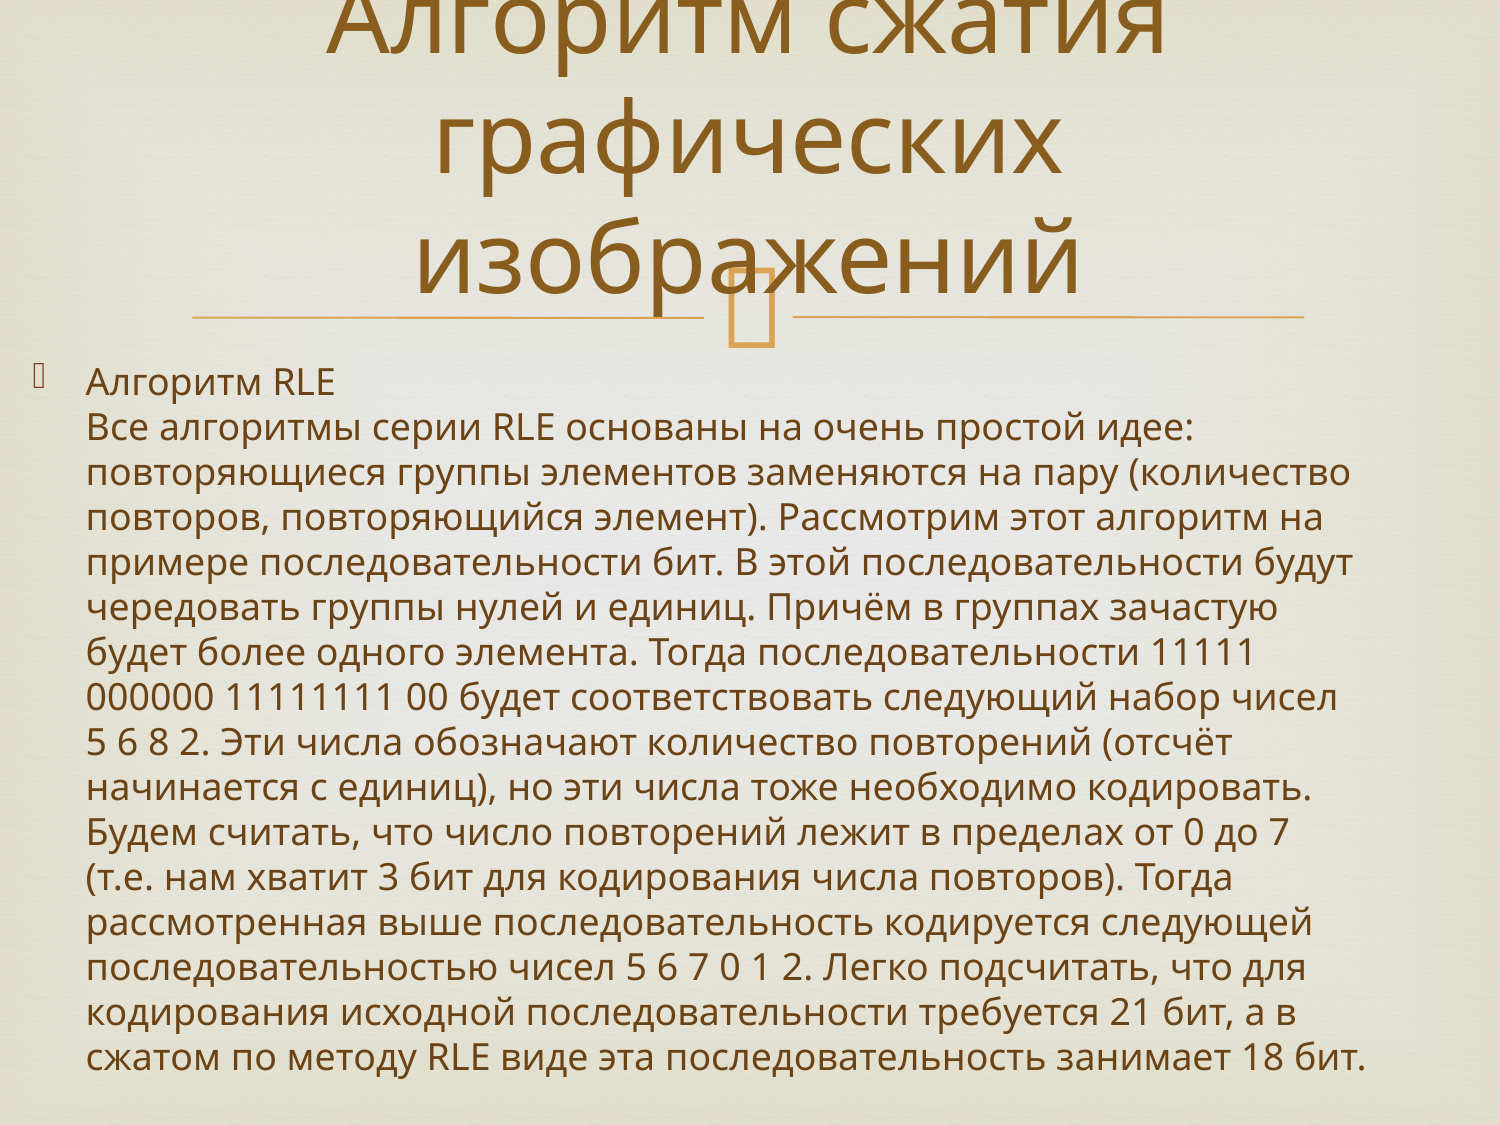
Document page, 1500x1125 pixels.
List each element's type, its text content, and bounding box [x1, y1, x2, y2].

title Алгоритм сжатия графических изображений [112, 0, 1386, 267]
list Алгоритм RLE Все алгоритмы серии RLE основаны на очень простой идее: повторяющиеся группы элементов заменяются на пару (количество повторов, повторяющийся элемент). Рассмотрим этот алгоритм на примере последовательности бит. В этой последовательности будут чередовать группы нулей и единиц. Причём в группах зачастую будет более одного элемента. Тогда последовательности 11111 000000 11111111 00 будет соответствовать следующий набор чисел 5 6 8 2. Эти числа обозначают количество повторений (отсчёт начинается с единиц), но эти числа тоже необходимо кодировать. Будем считать, что число повторений лежит в пределах от 0 до 7 (т.е. нам хватит 3 бит для кодирования числа повторов). Тогда рассмотренная выше последовательность кодируется следующей последовательностью чисел 5 6 7 0 1 2. Легко подсчитать, что для кодирования исходной последовательности требуется 21 бит, а в сжатом по методу RLE виде эта последовательность занимает 18 бит. [17, 349, 1383, 1106]
